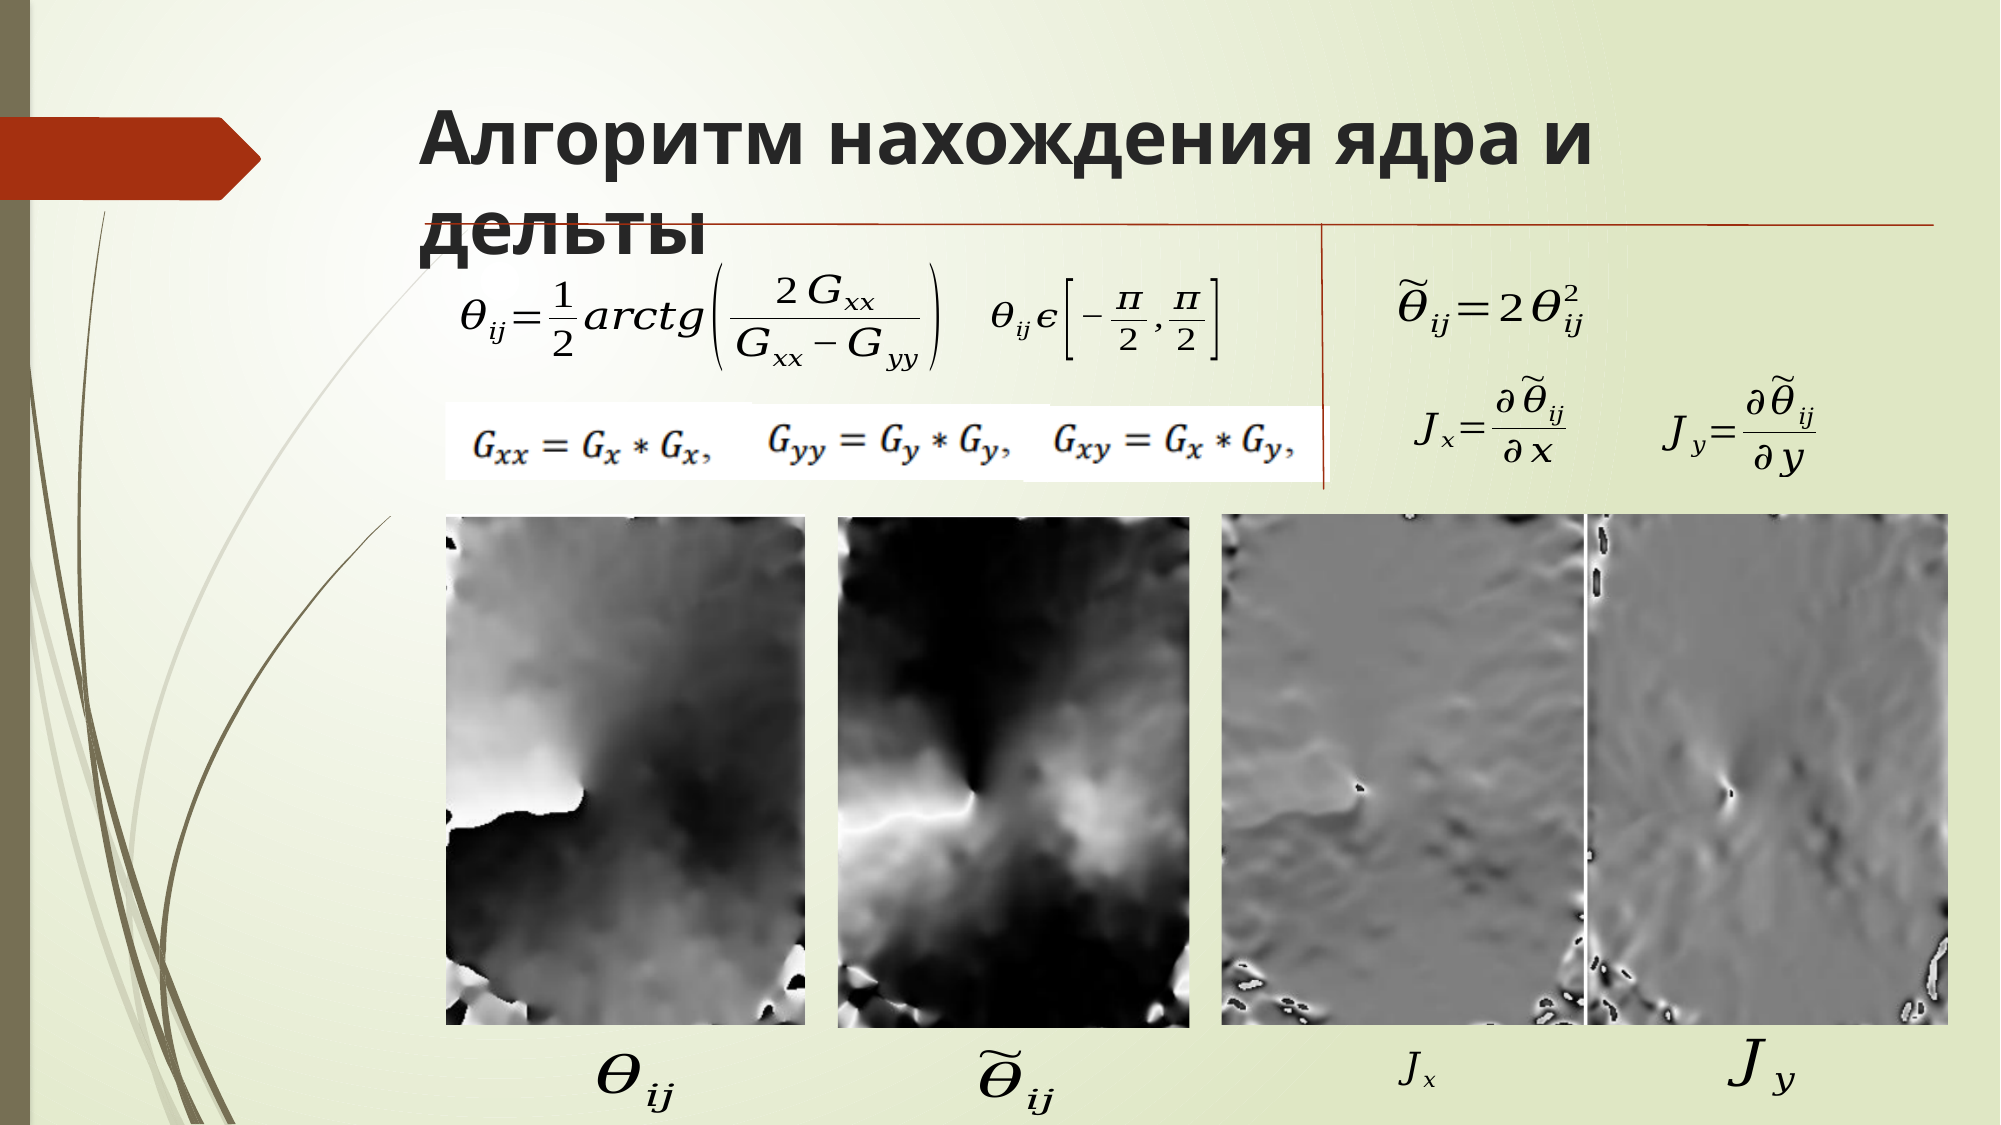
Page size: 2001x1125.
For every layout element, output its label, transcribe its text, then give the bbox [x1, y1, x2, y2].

picture [1324, 405, 1331, 482]
picture [445, 401, 1321, 482]
picture [837, 516, 1190, 1028]
picture [1221, 514, 1949, 1026]
text_box [445, 292, 1908, 1062]
title Алгоритм нахождения ядра и дельты [404, 82, 1867, 293]
picture [445, 514, 806, 1026]
